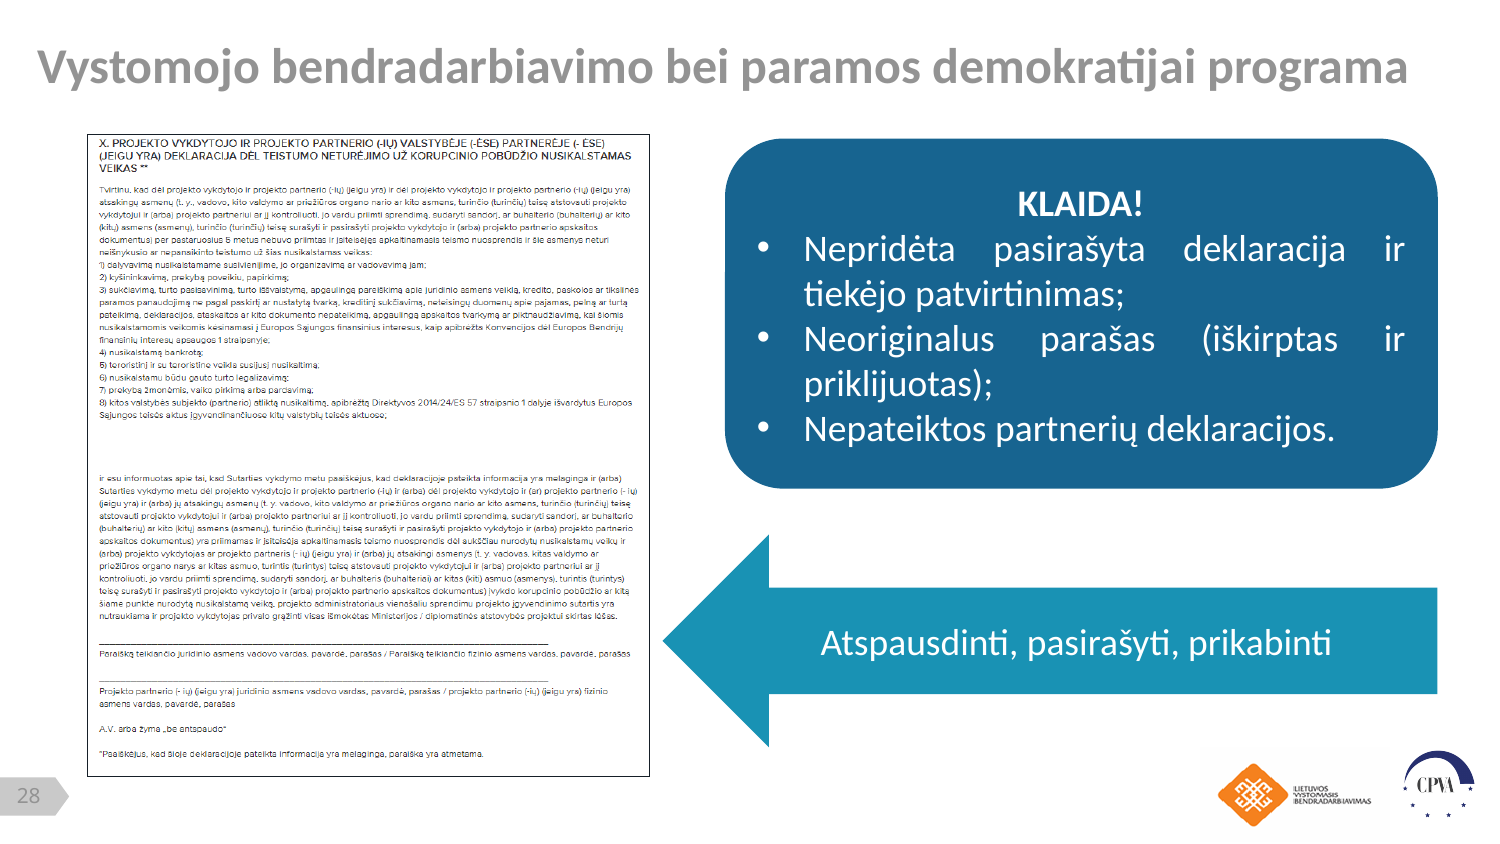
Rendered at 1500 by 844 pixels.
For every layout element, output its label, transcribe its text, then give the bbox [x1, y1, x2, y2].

title Vystomojo bendradarbiavimo bei paramos demokratijai programa [37, 34, 1438, 93]
text_box KLAIDA! Nepridėta pasirašyta deklaracija ir tiekėjo patvirtinimas; Neoriginalus parašas (iškirptas ir priklijuotas); Nepateiktos partnerių deklaracijos. [722, 136, 1440, 491]
text_box Atspausdinti, pasirašyti, prikabinti [660, 532, 1440, 750]
picture [87, 134, 651, 778]
picture [1199, 735, 1490, 842]
